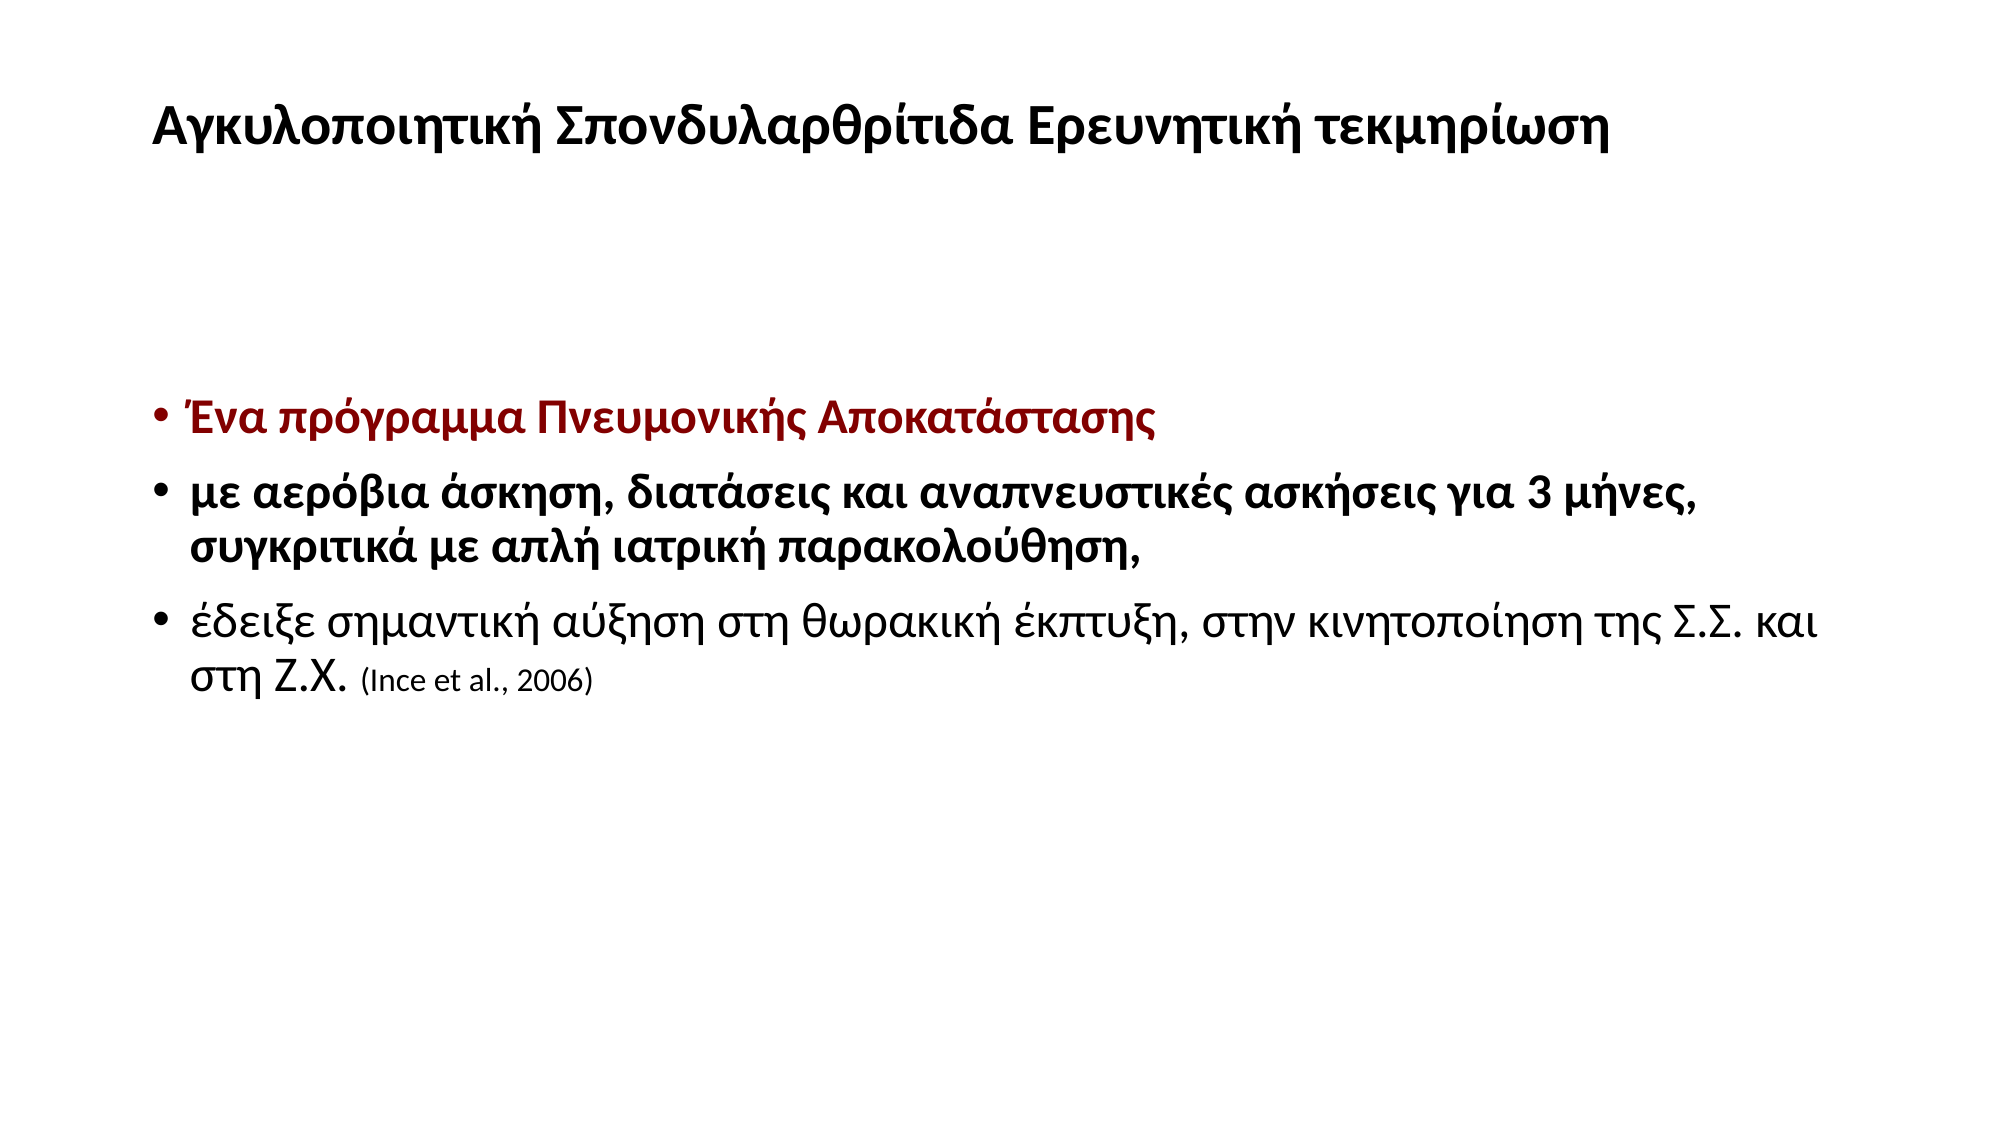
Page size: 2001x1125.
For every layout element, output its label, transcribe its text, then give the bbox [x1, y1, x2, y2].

title Αγκυλοποιητική Σπονδυλαρθρίτιδα Ερευνητική τεκμηρίωση [137, 19, 1677, 232]
list Ένα πρόγραμμα Πνευμονικής Αποκατάστασης με αερόβια άσκηση, διατάσεις και αναπνευστικές ασκήσεις για 3 μήνες, συγκριτικά με απλή ιατρική παρακολούθηση, έδειξε σημαντική αύξηση στη θωρακική έκπτυξη, στην κινητοποίηση της Σ.Σ. και στη Ζ.Χ. (Ince et al., 2006) [137, 299, 1863, 1014]
